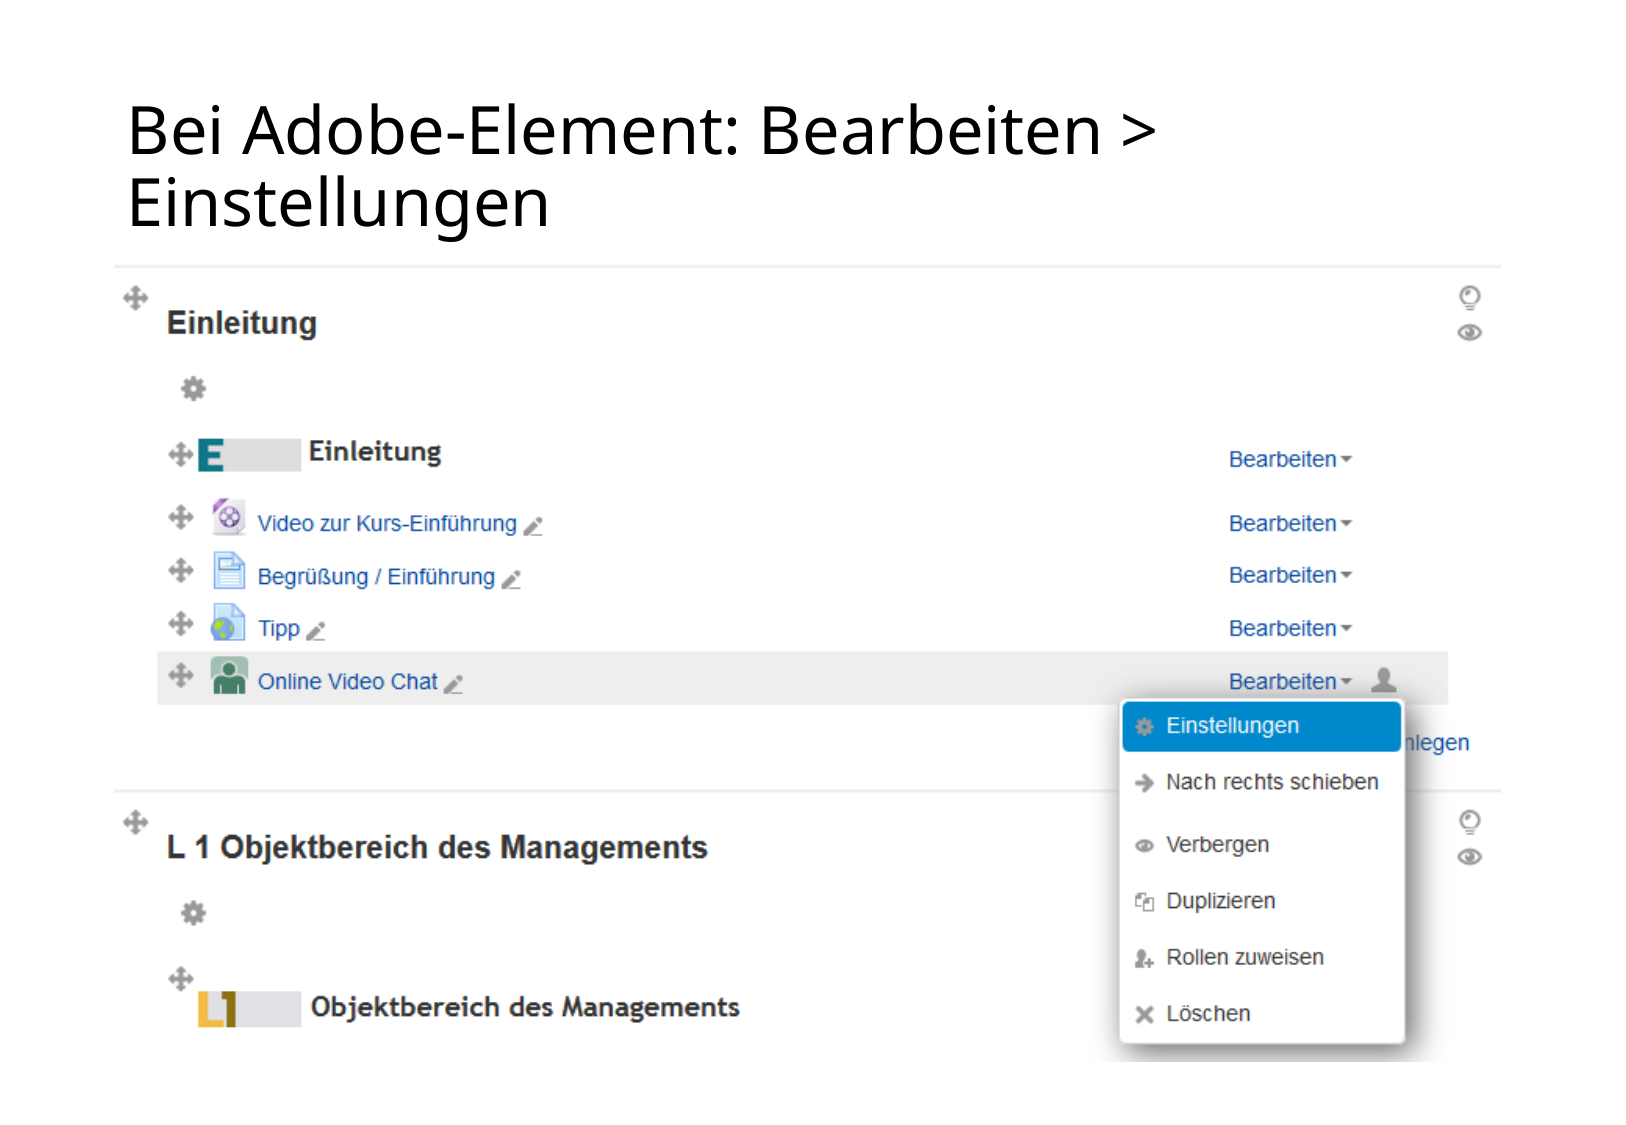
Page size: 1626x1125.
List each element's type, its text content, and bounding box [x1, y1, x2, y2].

title Bei Adobe-Element: Bearbeiten > Einstellungen [111, 59, 1514, 278]
picture [114, 248, 1514, 1062]
